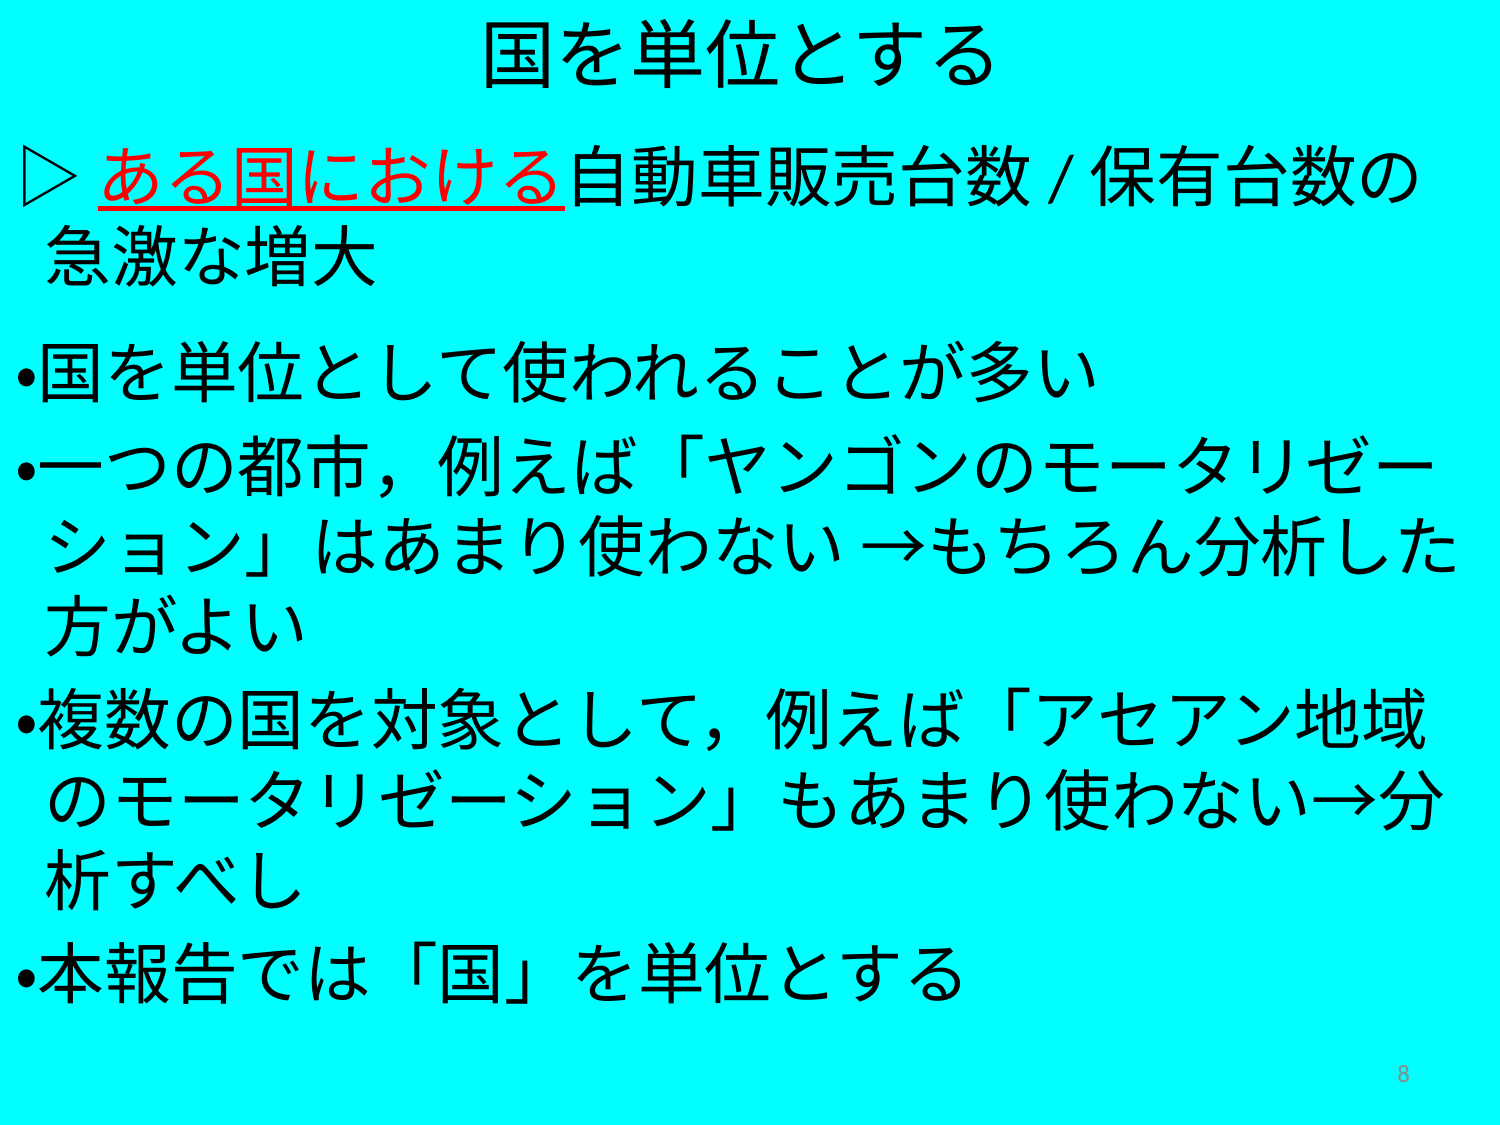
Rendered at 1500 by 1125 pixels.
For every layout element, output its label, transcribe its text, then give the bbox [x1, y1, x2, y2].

subtitle 国を単位とする ▷ある国における自動車販売台数/保有台数の急激な増大 ・国を単位として使われることが多い ・一つの都市，例えば「ヤンゴンのモータリゼーション」はあまり使わない →もちろん分析した方がよい ・複数の国を対象として，例えば「アセアン地域のモータリゼーション」もあまり使わない→分析すべし ・本報告では「国」を単位とする [0, 0, 1500, 1125]
slide_number 8 [1074, 1042, 1425, 1103]
